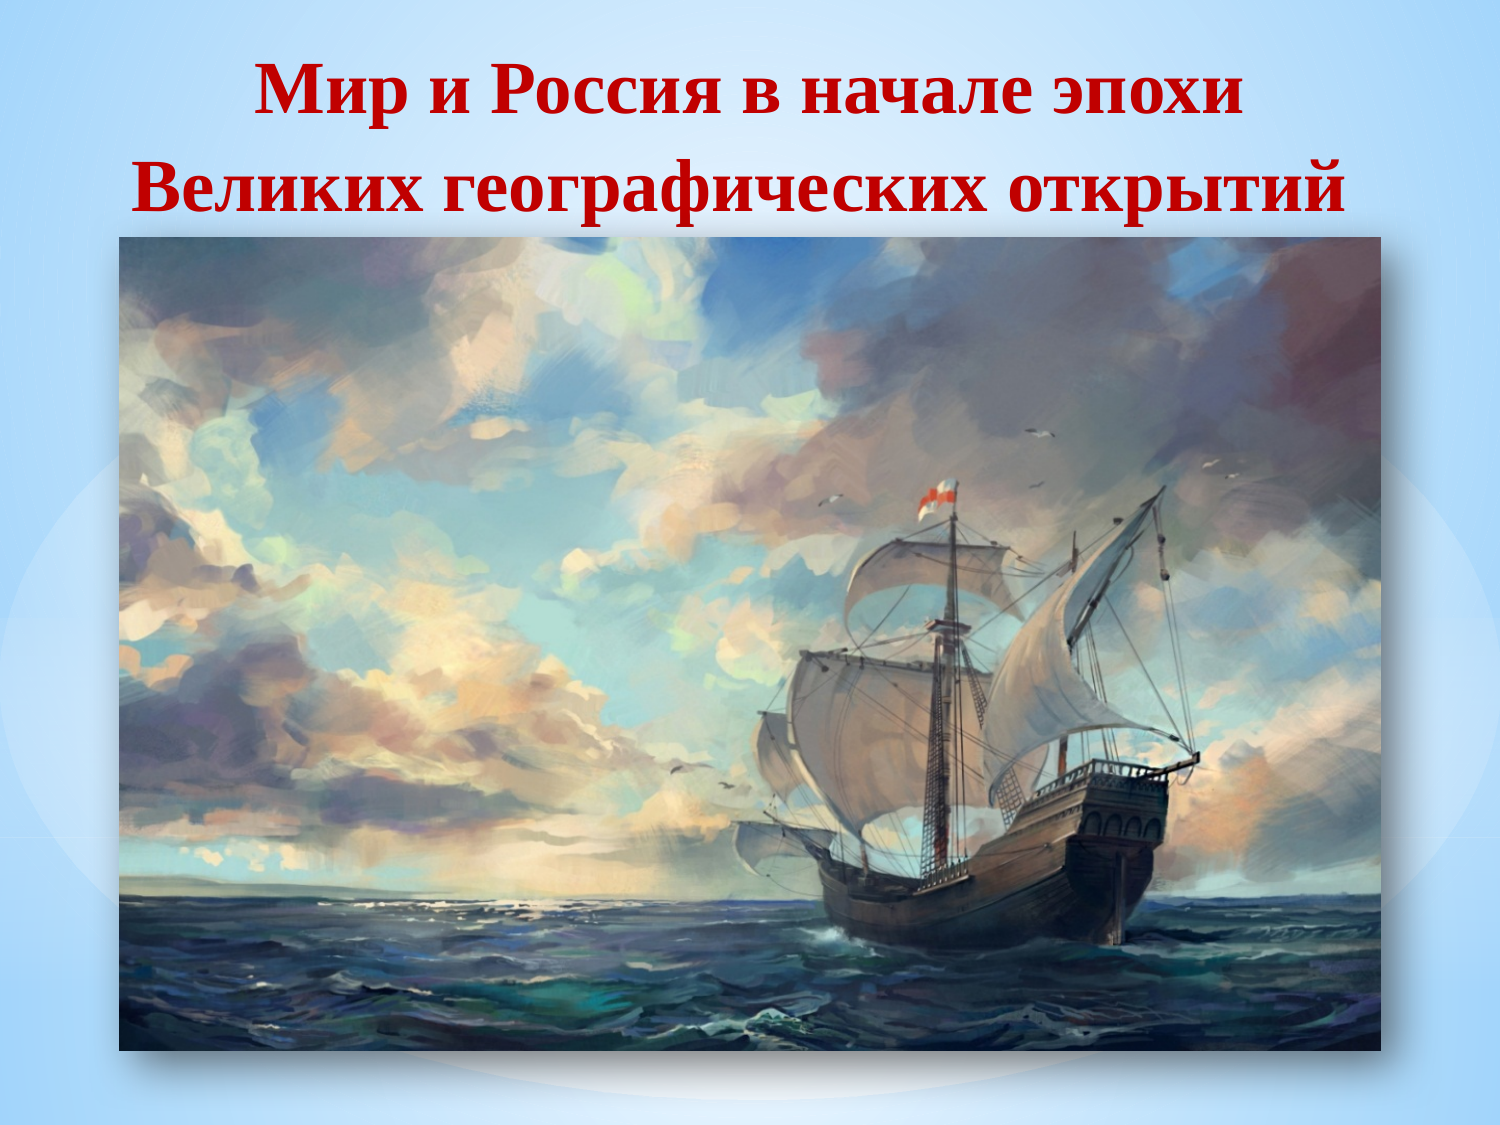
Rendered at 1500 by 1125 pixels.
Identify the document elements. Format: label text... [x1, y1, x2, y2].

text_box Мир и Россия в начале эпохи Великих географических открытий [41, 30, 1459, 236]
picture [119, 237, 1381, 1051]
